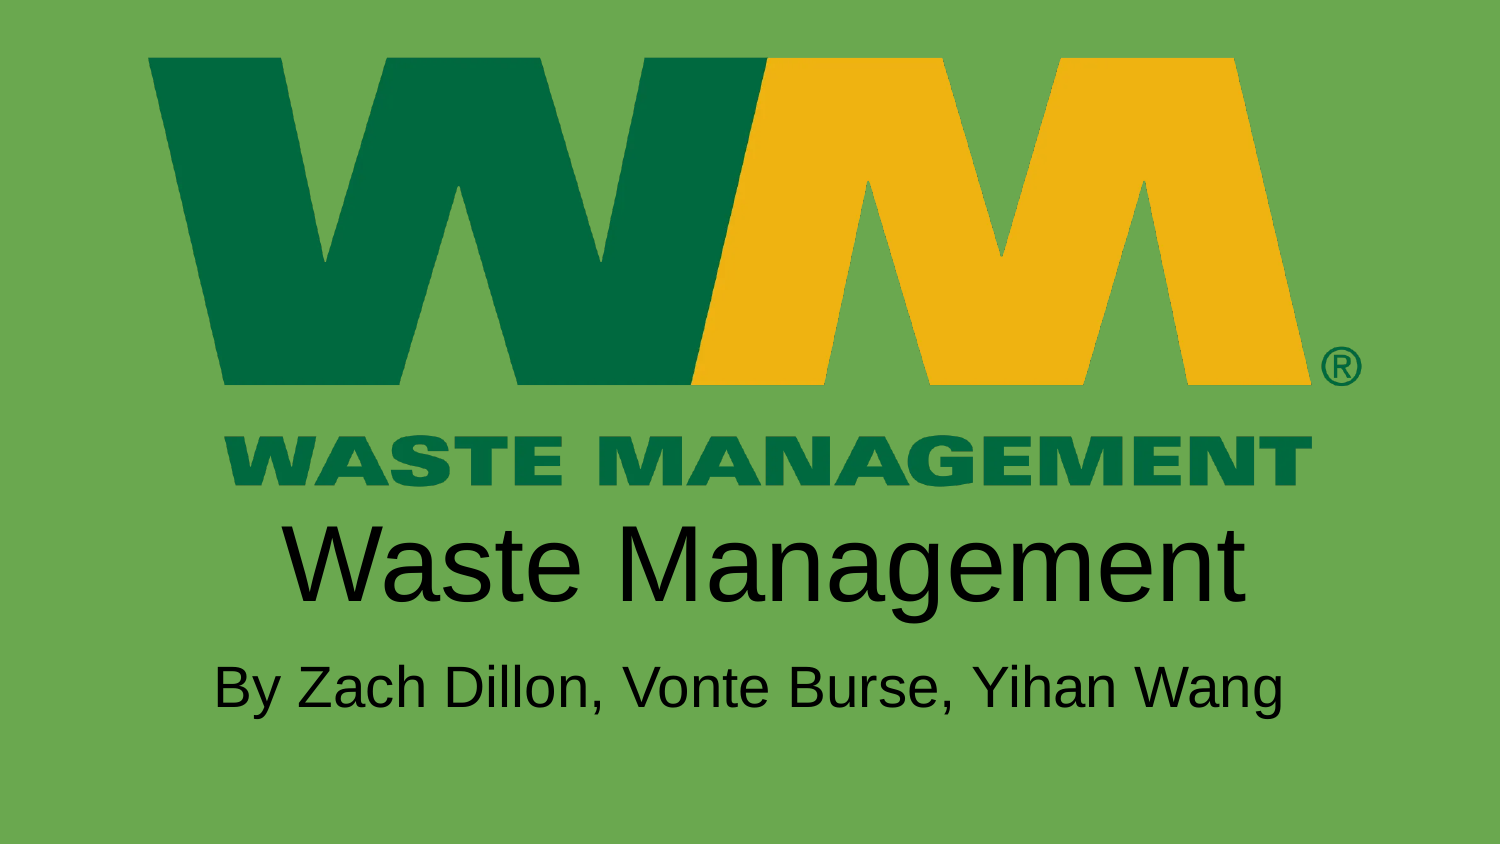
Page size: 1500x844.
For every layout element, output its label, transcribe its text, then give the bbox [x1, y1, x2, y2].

subtitle By Zach Dillon, Vonte Burse, Yihan Wang [51, 639, 1449, 770]
title Waste Management [65, 302, 1464, 640]
picture [121, 28, 1379, 512]
